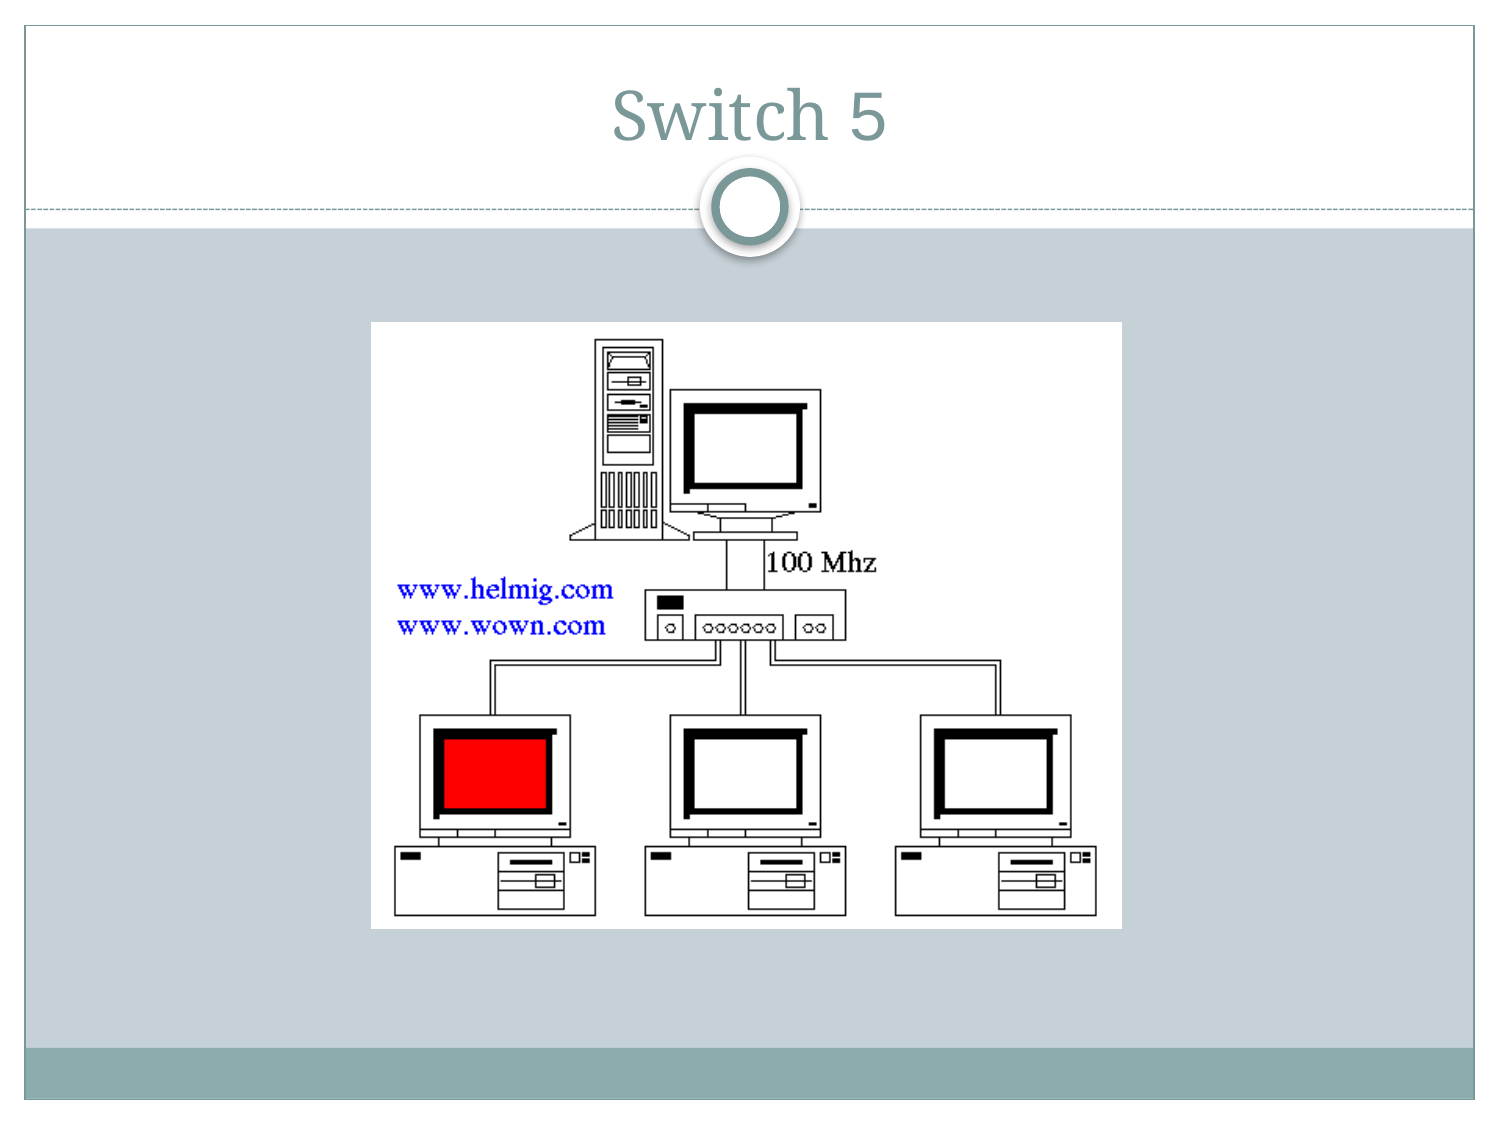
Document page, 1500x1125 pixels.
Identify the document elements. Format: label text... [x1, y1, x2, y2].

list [371, 322, 1123, 929]
title 5 Switch [49, 37, 1450, 162]
